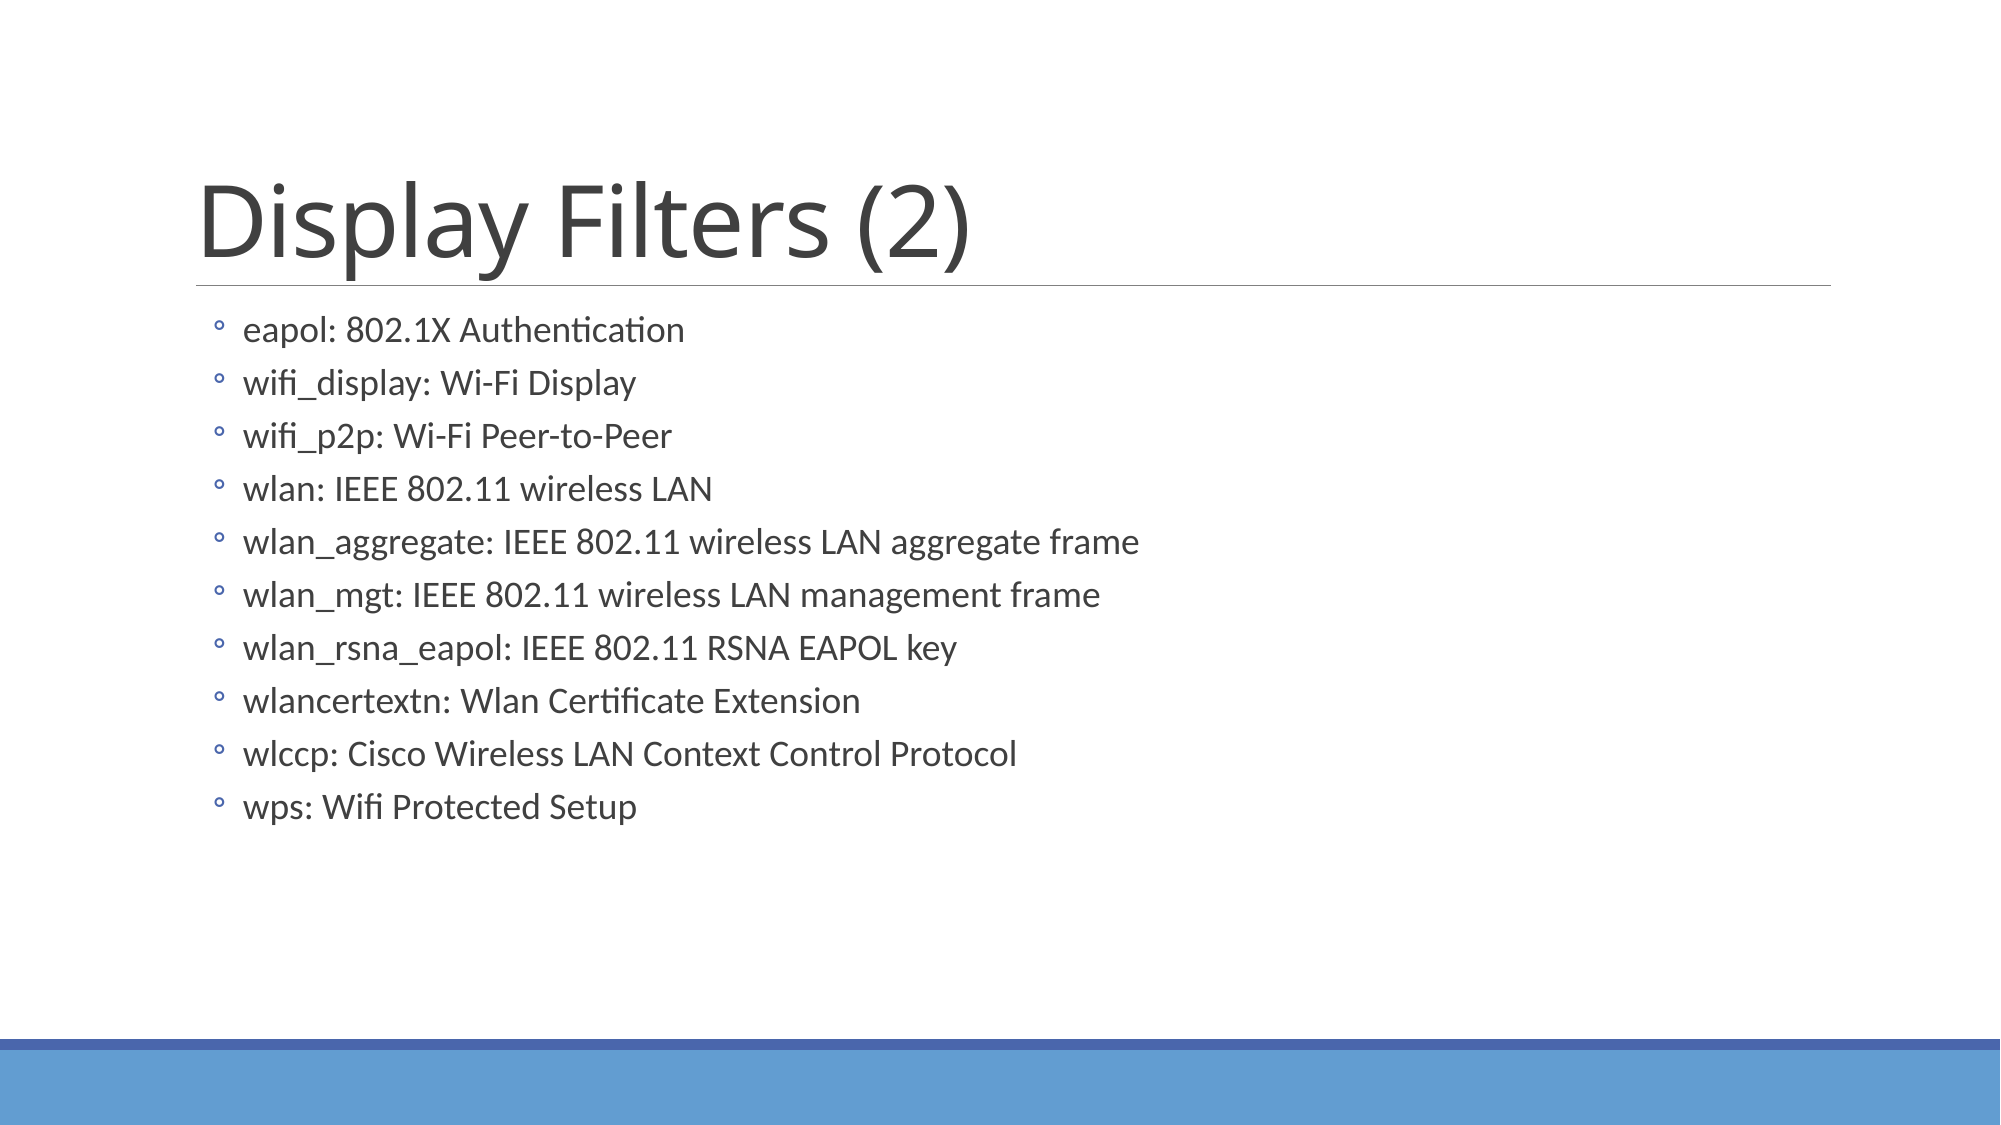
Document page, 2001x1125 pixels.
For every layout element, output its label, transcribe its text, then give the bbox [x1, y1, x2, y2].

list eapol: 802.1X Authentication wifi_display: Wi-Fi Display wifi_p2p: Wi-Fi Peer-to-Peer wlan: IEEE 802.11 wireless LAN wlan_aggregate: IEEE 802.11 wireless LAN aggregate frame wlan_mgt: IEEE 802.11 wireless LAN management frame wlan_rsna_eapol: IEEE 802.11 RSNA EAPOL key wlancertextn: Wlan Certificate Extension wlccp: Cisco Wireless LAN Context Control Protocol wps: Wifi Protected Setup [180, 302, 1830, 963]
title Display Filters (2) [180, 47, 1830, 285]
